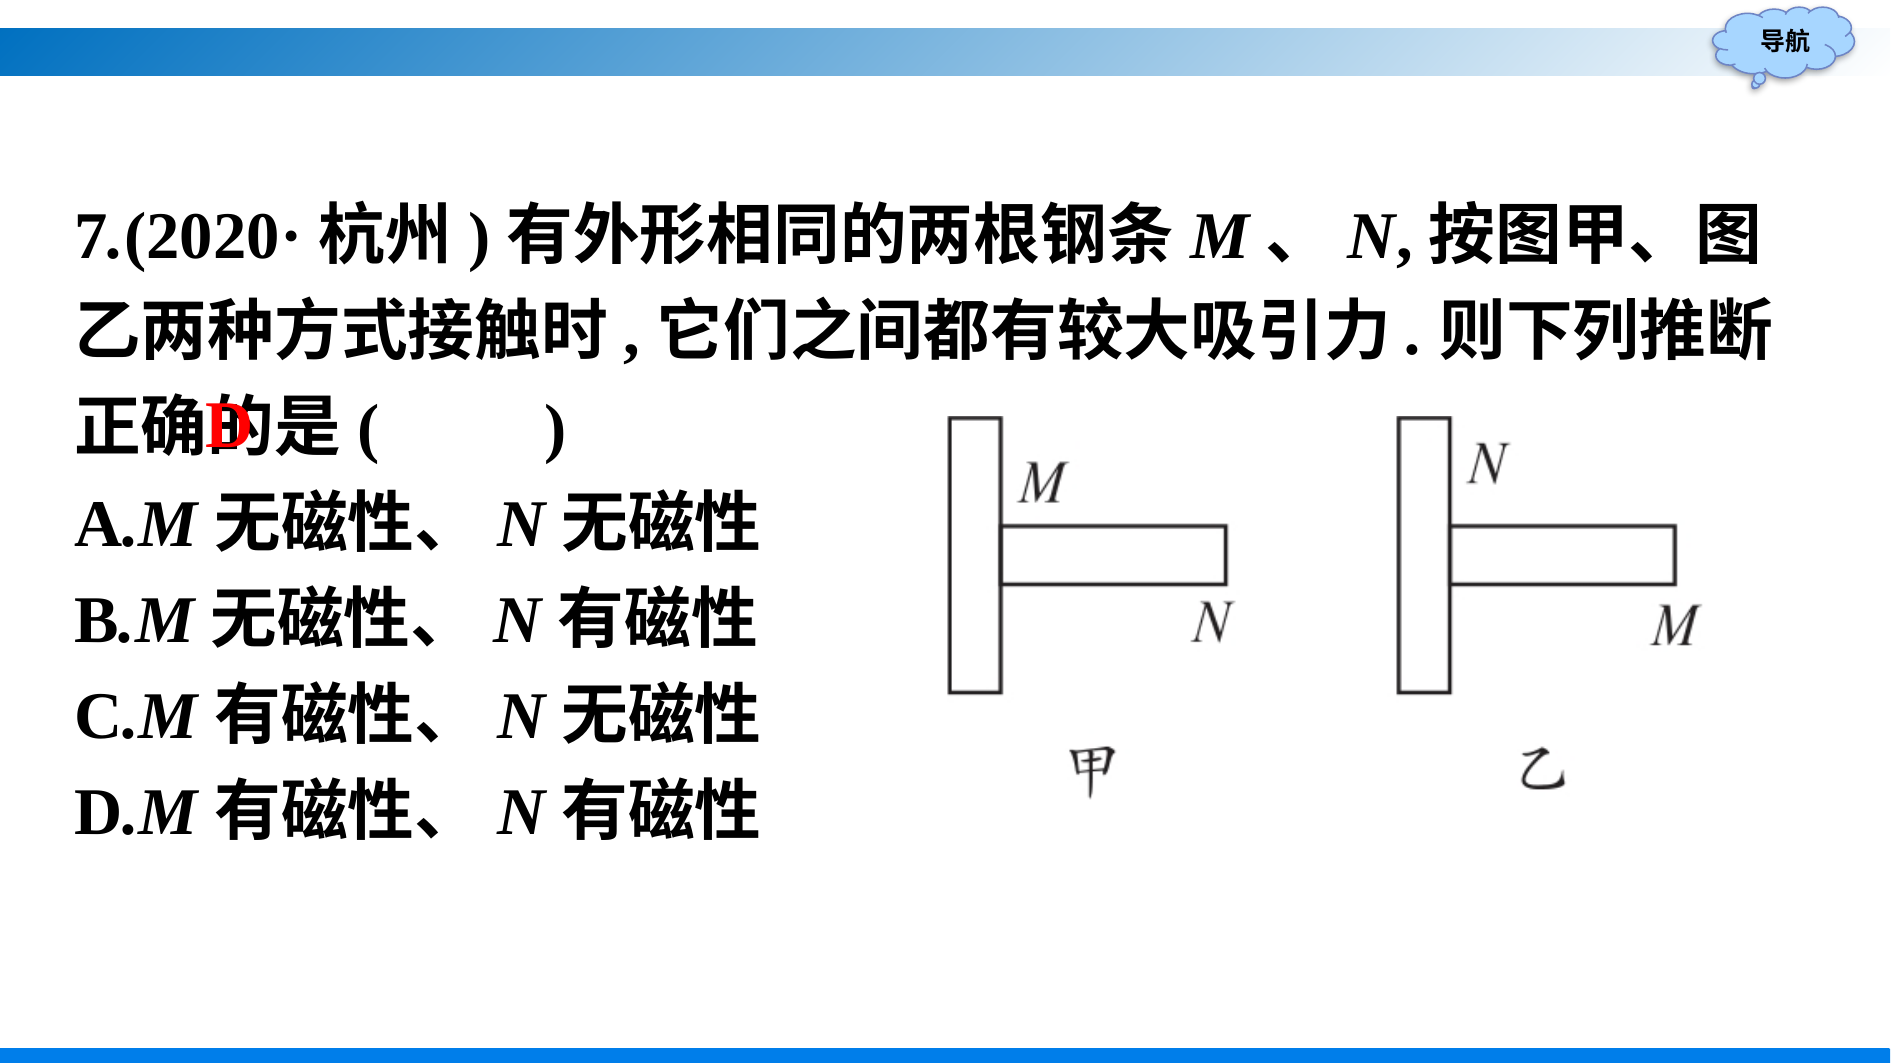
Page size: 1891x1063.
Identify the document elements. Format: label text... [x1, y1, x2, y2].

picture [947, 415, 1709, 807]
text_box 7.(2020·杭州)有外形相同的两根钢条M、N,按图甲、图乙两种方式接触时,它们之间都有较大吸引力.则下列推断正确的是( ) A.M无磁性、N无磁性 B.M无磁性、N有磁性 C.M有磁性、N无磁性 D.M有磁性、N有磁性 [59, 169, 1833, 856]
text_box D [191, 373, 270, 469]
